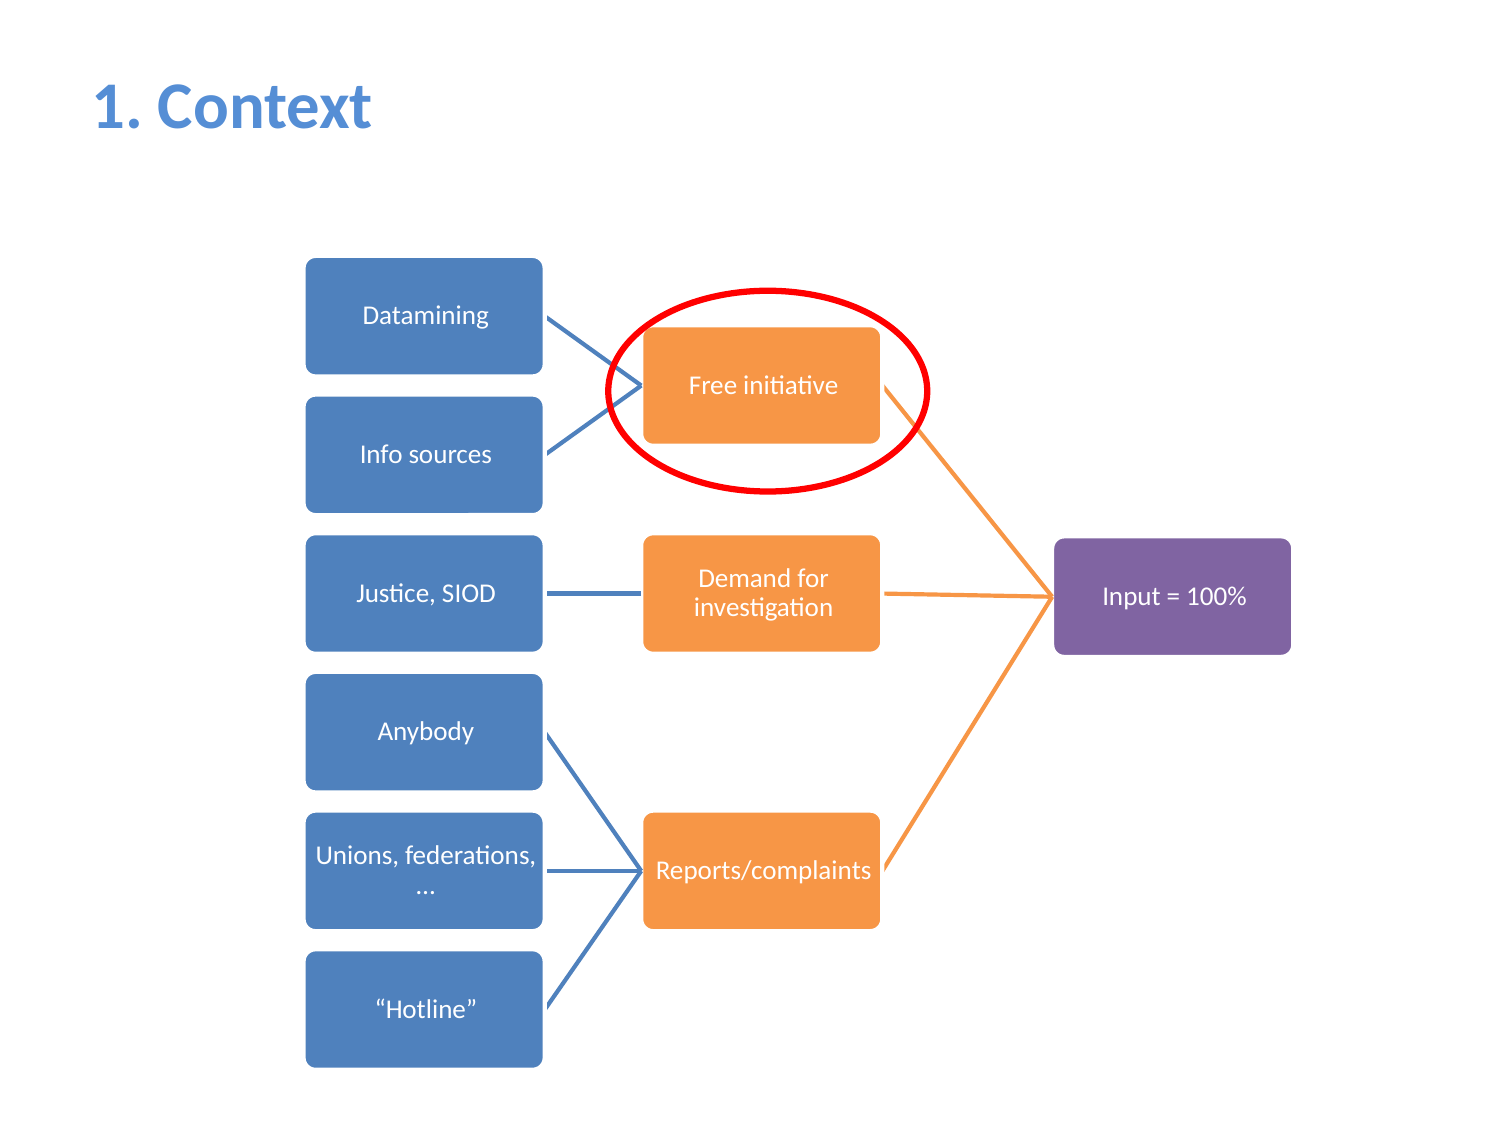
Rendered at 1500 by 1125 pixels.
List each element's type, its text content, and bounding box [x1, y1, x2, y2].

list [76, 255, 1448, 1071]
text_box 1. Context [76, 54, 1283, 150]
